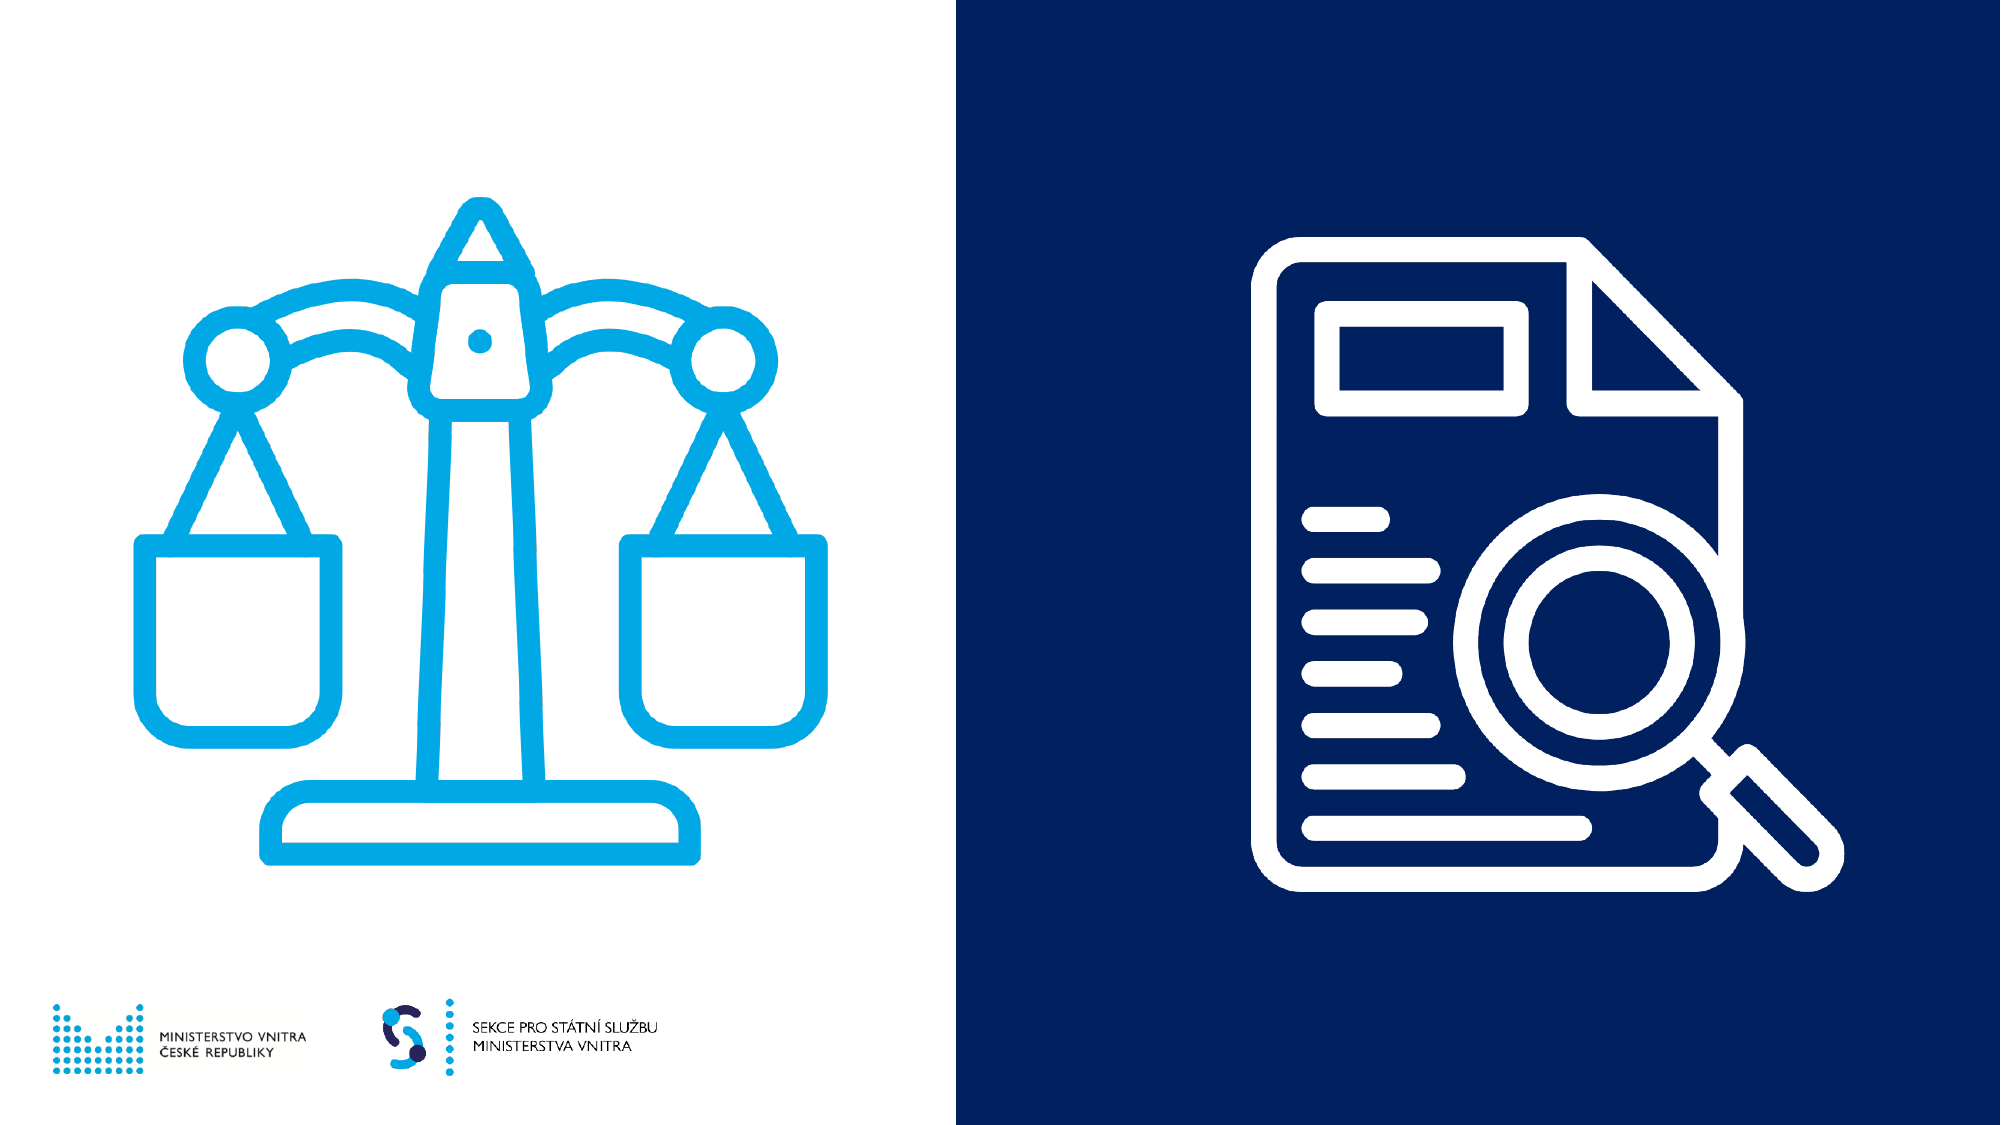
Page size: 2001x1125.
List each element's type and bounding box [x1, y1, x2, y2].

picture [120, 132, 860, 879]
text_box [955, 0, 2000, 1125]
picture [53, 1004, 306, 1074]
picture [1149, 161, 1889, 964]
picture [371, 988, 662, 1076]
